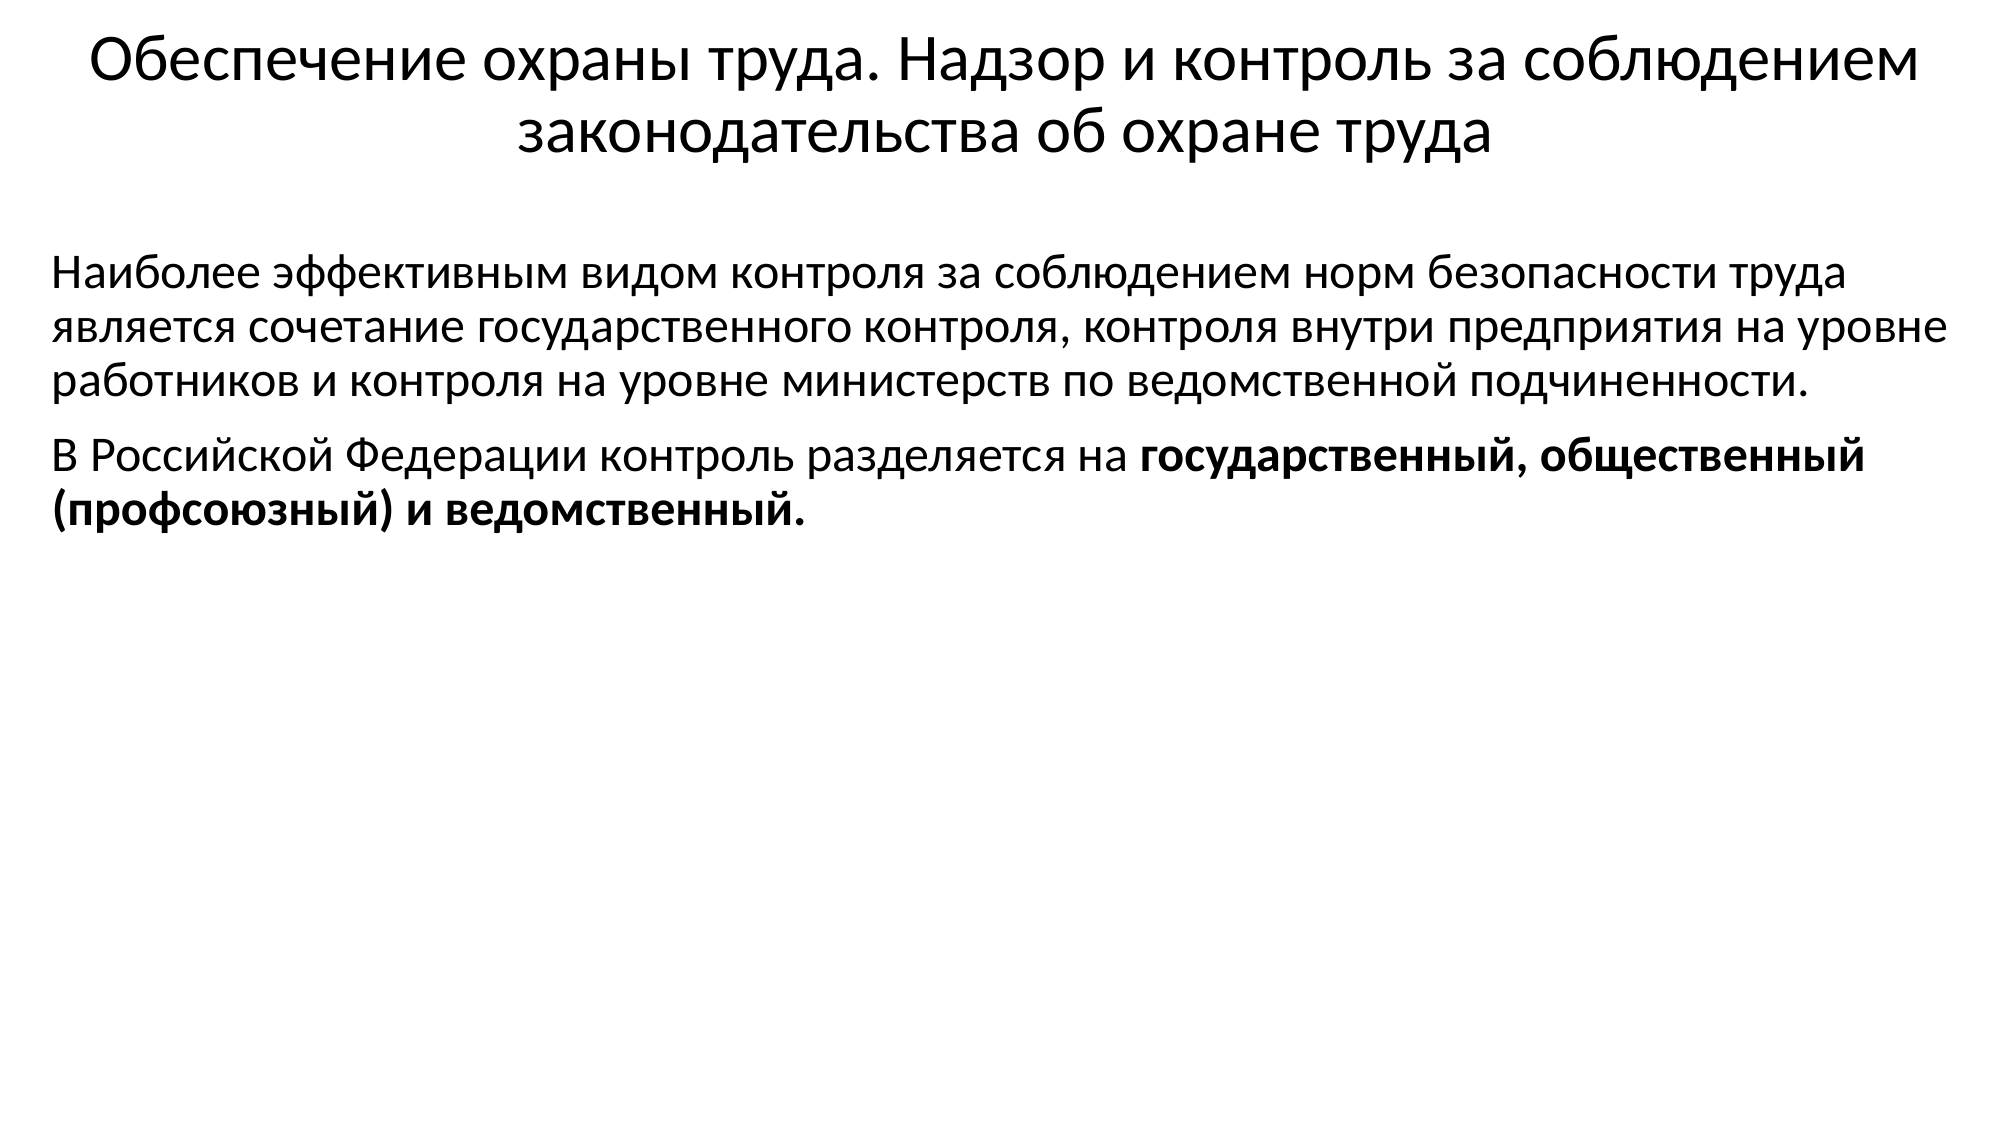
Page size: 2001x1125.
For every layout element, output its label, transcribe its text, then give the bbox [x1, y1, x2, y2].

title Обеспечение охраны труда. Надзор и контроль за соблюдением законодательства об охране труда [23, 0, 1989, 190]
list Наиболее эффективным видом контроля за соблюдением норм безопасности труда является сочетание государственного контроля, контроля внутри предприятия на уровне работников и контроля на уровне министерств по ведомственной подчиненности. В Российской Федерации контроль разделяется на государственный, общественный (профсоюзный) и ведомственный. [36, 238, 2000, 1014]
